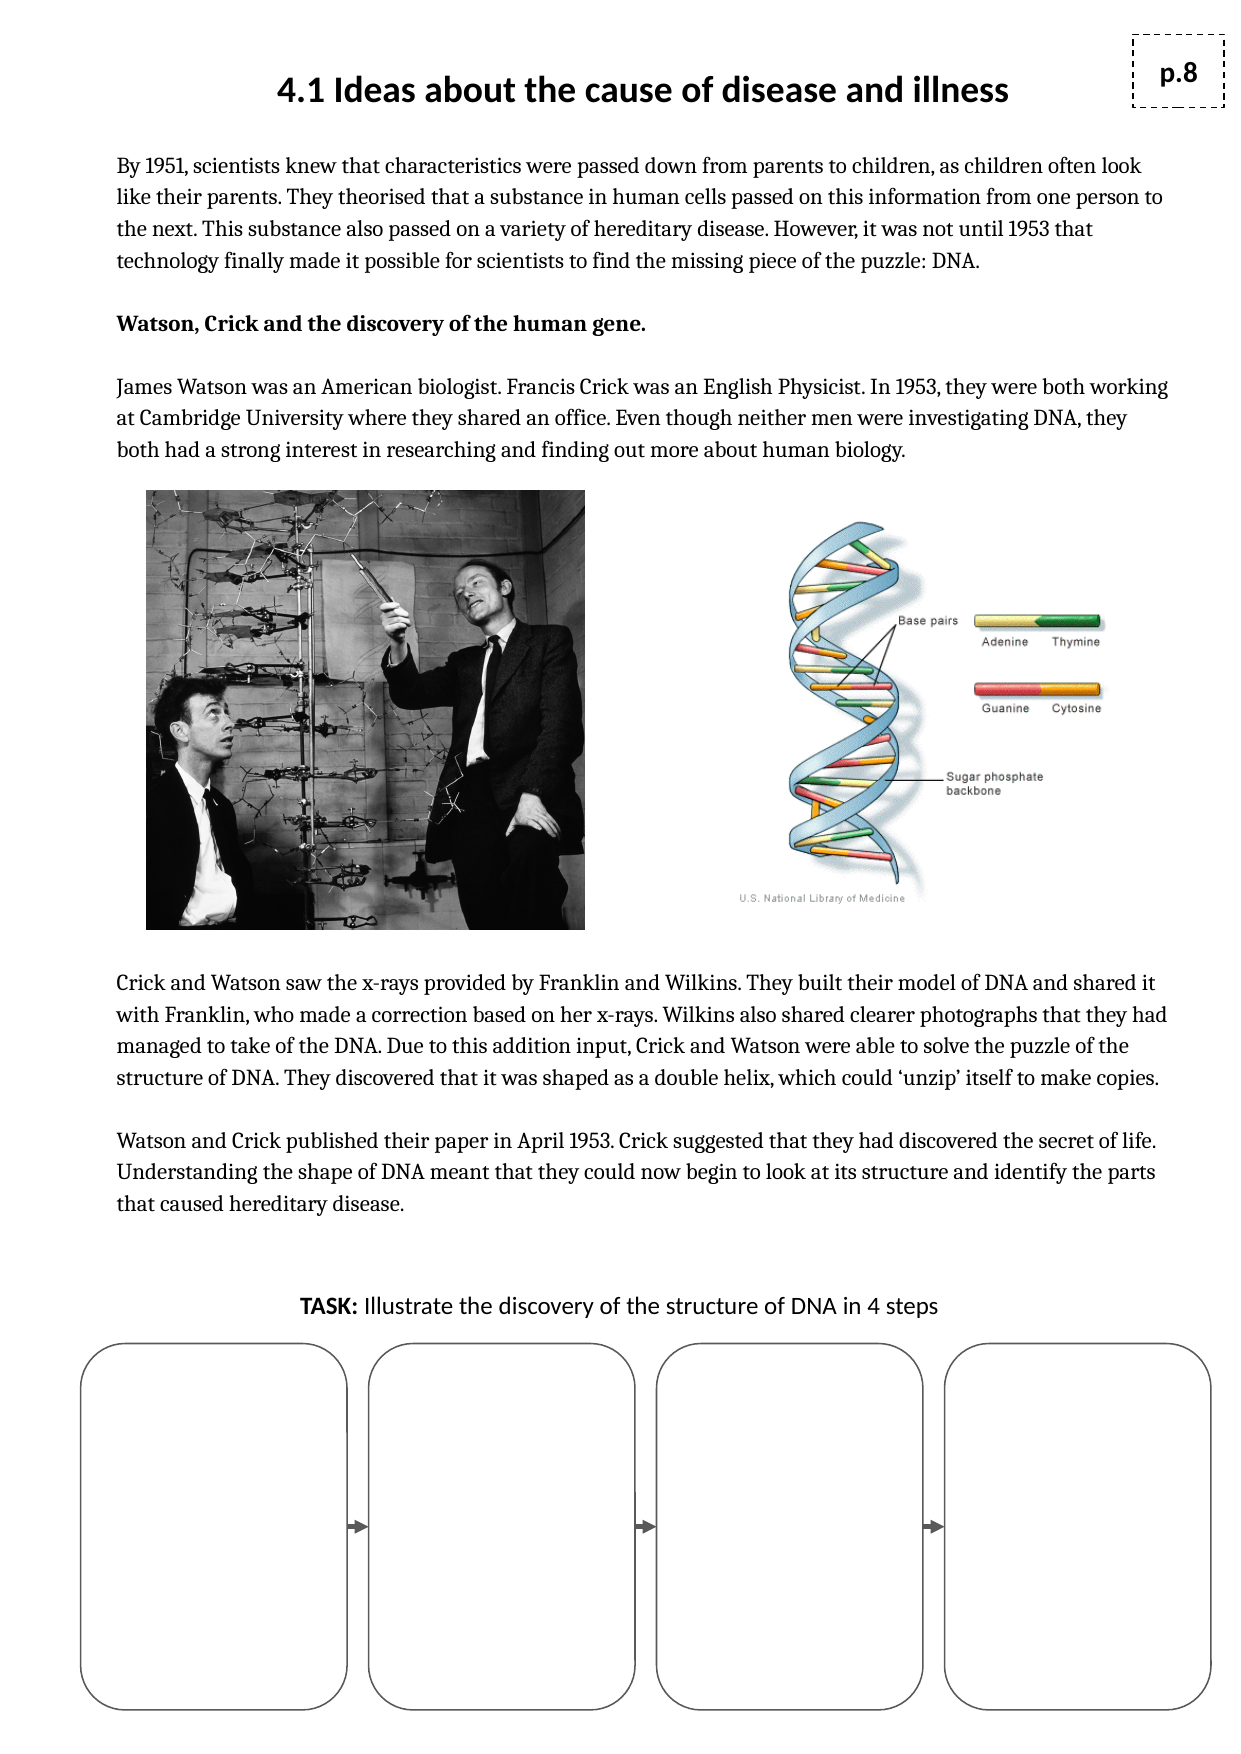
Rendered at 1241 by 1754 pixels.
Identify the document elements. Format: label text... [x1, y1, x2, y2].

text_box [944, 1343, 1211, 1710]
text_box 4.1 Ideas about the cause of disease and illness [115, 55, 1172, 121]
text_box p.8 [1132, 34, 1225, 108]
text_box By 1951, scientists knew that characteristics were passed down from parents to children, as children often look like their parents. They theorised that a substance in human cells passed on this information from one person to the next. This substance also passed on a variety of hereditary disease. However, it was not until 1953 that technology finally made it possible for scientists to find the missing piece of the puzzle: DNA. Watson, Crick and the discovery of the human gene. James Watson was an American biologist. Francis Crick was an English Physicist. In 1953, they were both working at Cambridge University where they shared an office. Even though neither men were investigating DNA, they both had a strong interest in researching and finding out more about human biology. [101, 131, 1186, 498]
text_box [656, 1343, 923, 1710]
text_box [368, 1343, 636, 1710]
picture [735, 515, 1113, 905]
text_box Crick and Watson saw the x-rays provided by Franklin and Wilkins. They built their model of DNA and shared it with Franklin, who made a correction based on her x-rays. Wilkins also shared clearer photographs that they had managed to take of the DNA. Due to this addition input, Crick and Watson were able to solve the puzzle of the structure of DNA. They discovered that it was shaped as a double helix, which could ‘unzip’ itself to make copies. Watson and Crick published their paper in April 1953. Crick suggested that they had discovered the secret of life. Understanding the shape of DNA meant that they could now begin to look at its structure and identify the parts that caused hereditary disease. [101, 948, 1186, 1261]
text_box [80, 1343, 348, 1710]
text_box TASK: Illustrate the discovery of the structure of DNA in 4 steps [218, 1279, 1023, 1330]
picture [145, 490, 585, 930]
